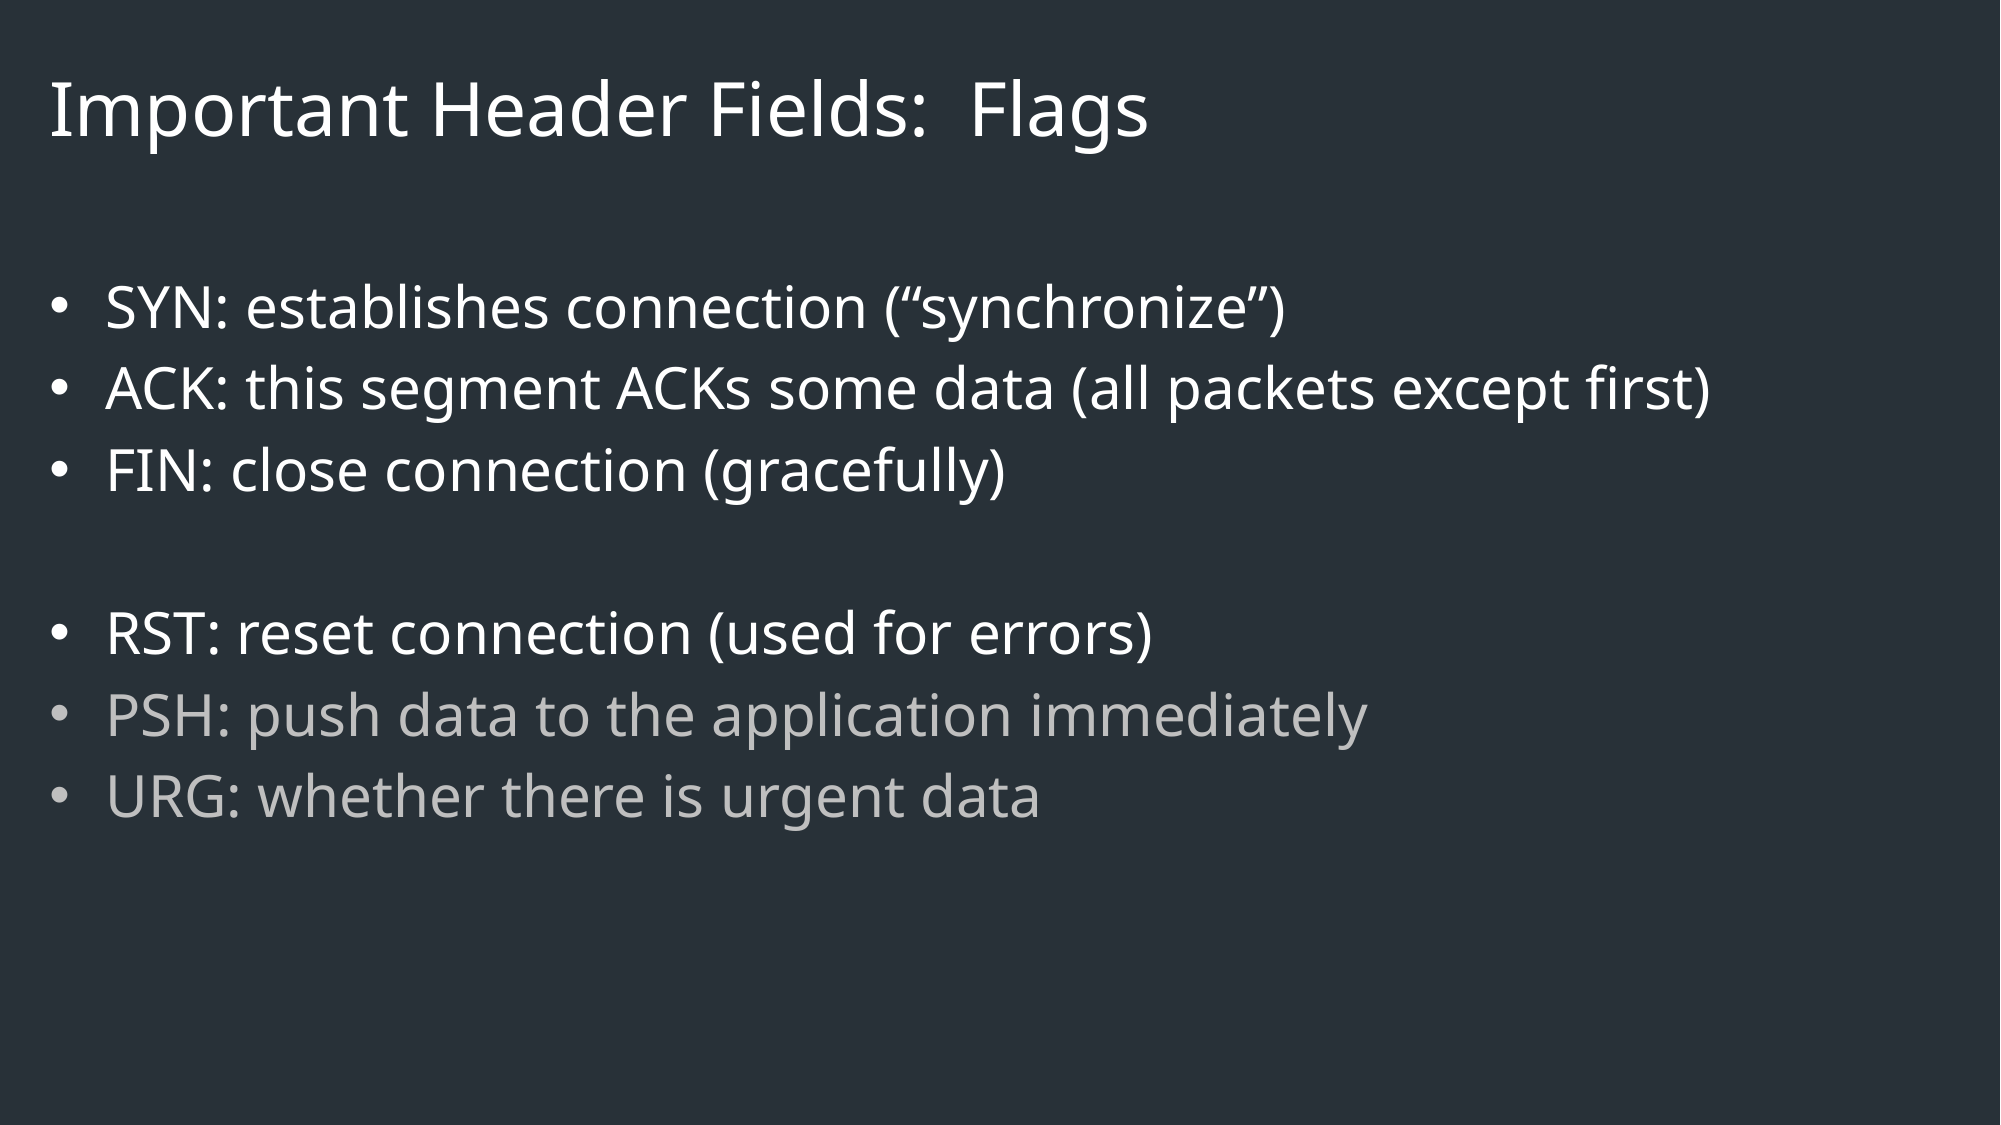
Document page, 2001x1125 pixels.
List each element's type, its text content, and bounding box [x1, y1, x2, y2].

list SYN: establishes connection (“synchronize”) ACK: this segment ACKs some data (all packets except first) FIN: close connection (gracefully) RST: reset connection (used for errors) PSH: push data to the application immediately URG: whether there is urgent data [34, 262, 1963, 1005]
title Important Header Fields: Flags [34, 12, 1963, 200]
